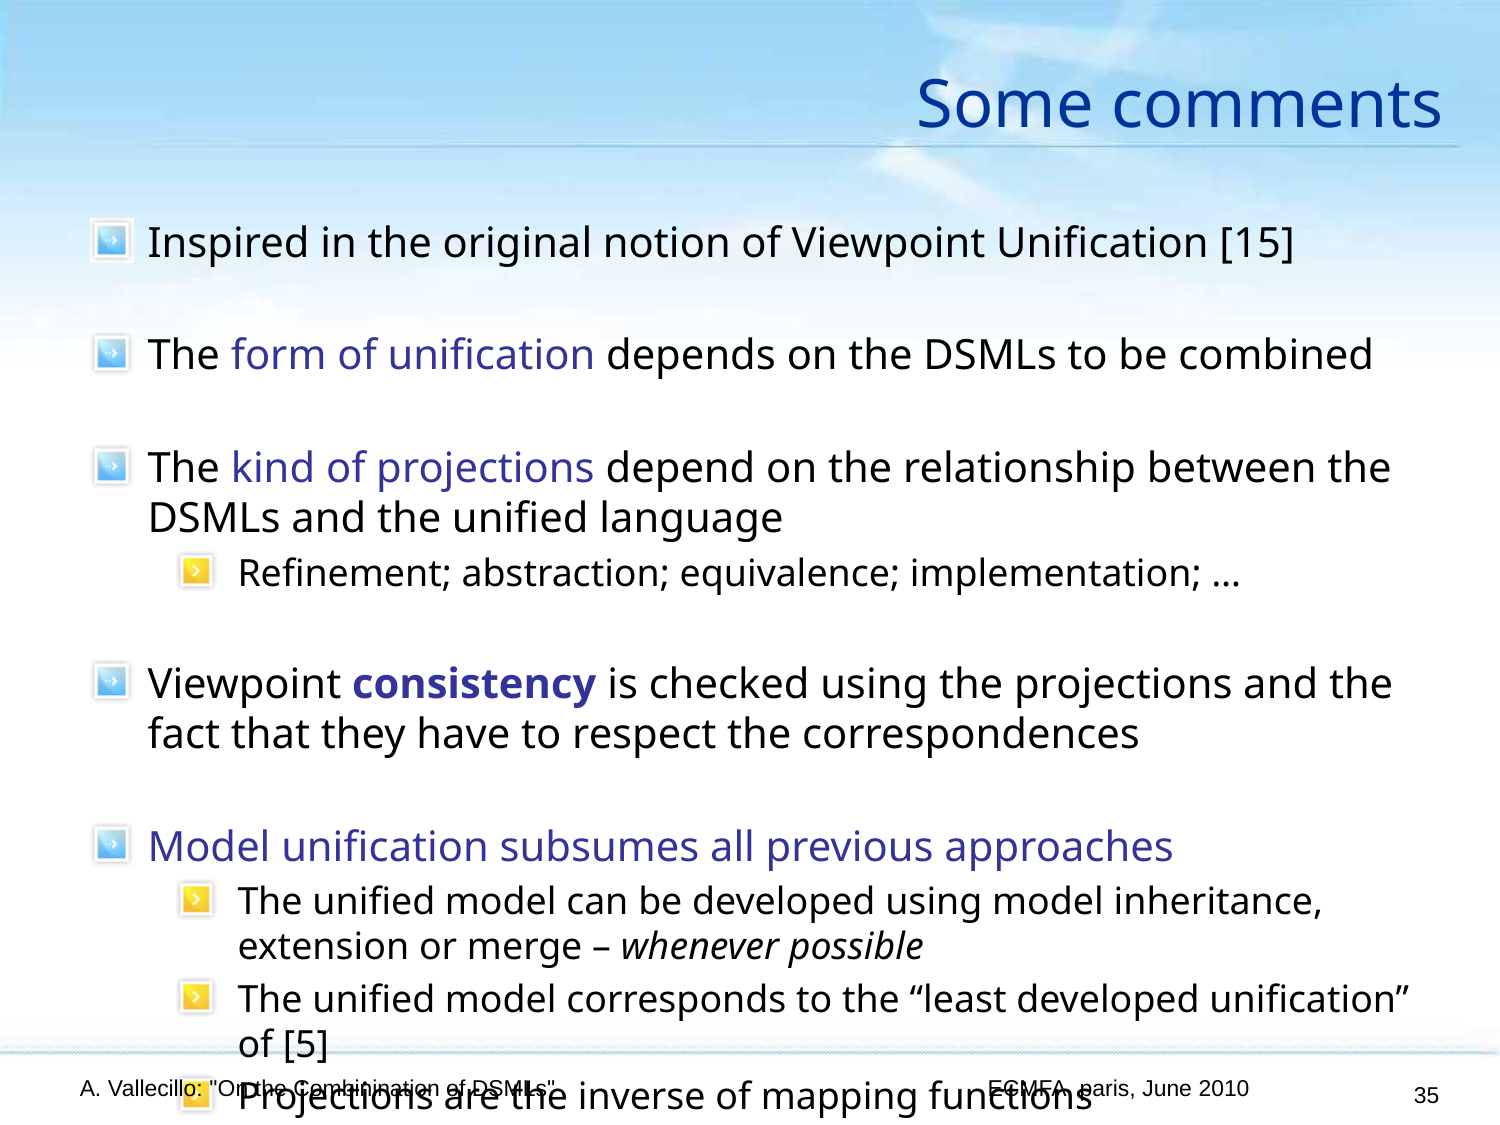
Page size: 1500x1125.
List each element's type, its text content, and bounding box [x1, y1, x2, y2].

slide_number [972, 1066, 1282, 1107]
title Some comments [29, 42, 1460, 159]
footer A. Vallecillo: "On the Combinination of DSMLs" [64, 1066, 950, 1115]
list Inspired in the original notion of Viewpoint Unification [15] The form of unification depends on the DSMLs to be combined The kind of projections depend on the relationship between the DSMLs and the unified language Refinement; abstraction; equivalence; implementation; … Viewpoint consistency is checked using the projections and the fact that they have to respect the correspondences Model unification subsumes all previous approaches The unified model can be developed using model inheritance, extension or merge – whenever possible The unified model corresponds to the “least developed unification” of [5] Projections are the inverse of mapping functions [74, 207, 1471, 1036]
picture [0, 0, 1500, 1125]
slide_number 35 [1328, 1072, 1455, 1116]
